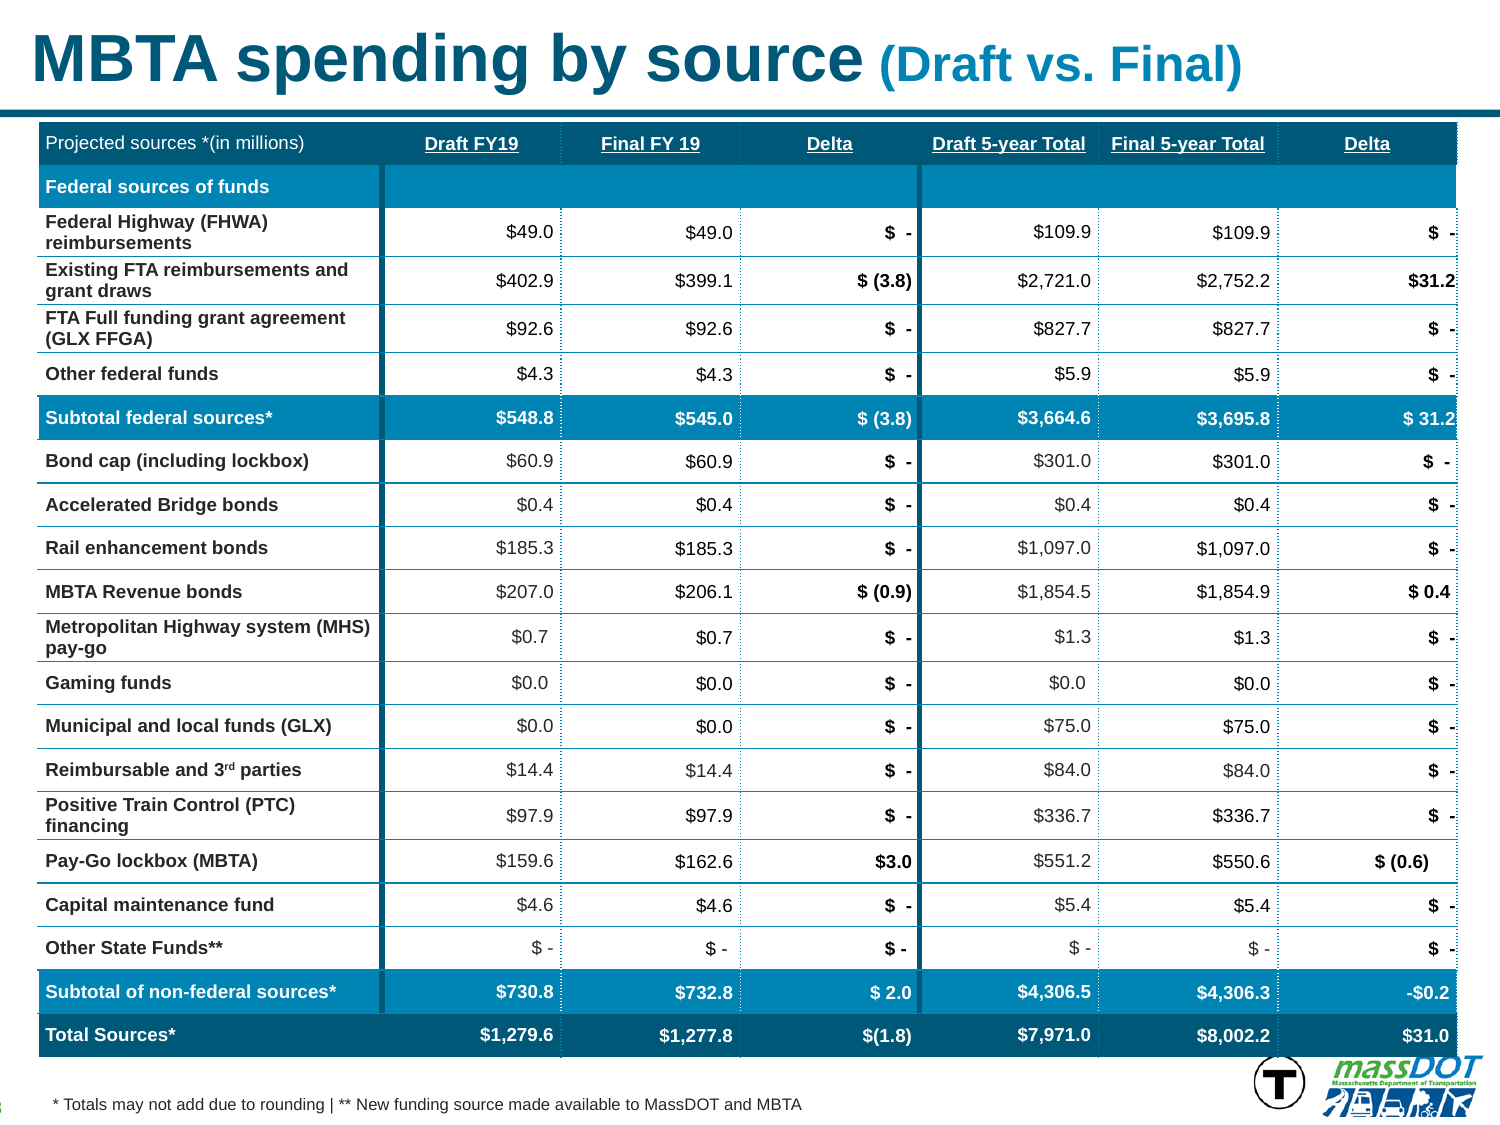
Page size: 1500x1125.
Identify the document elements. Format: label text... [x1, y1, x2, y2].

table_cell $ - [1278, 440, 1457, 482]
table_header Draft FY19 [385, 122, 561, 165]
table_cell $206.1 [561, 570, 740, 613]
table_cell $ - [740, 705, 917, 748]
table_cell $ - [740, 440, 917, 482]
table_cell $84.0 [1099, 749, 1278, 791]
table_cell $185.3 [561, 527, 740, 569]
table_cell $ (3.8) [740, 257, 917, 304]
table_cell Federal Highway (FHWA) reimbursements [39, 208, 379, 256]
table_cell $14.4 [385, 749, 561, 791]
table_cell $551.2 [922, 840, 1099, 882]
table_header Delta [1278, 122, 1457, 165]
table_cell $1.3 [1099, 614, 1278, 661]
table_cell $49.0 [385, 208, 561, 256]
table_cell Accelerated Bridge bonds [39, 484, 379, 526]
table_cell $5.4 [1099, 884, 1278, 926]
table_cell $ - [1099, 927, 1278, 969]
table_cell $75.0 [922, 705, 1099, 748]
table_cell $336.7 [922, 792, 1099, 839]
table_cell $ - [1278, 353, 1457, 395]
table_cell $4.6 [385, 884, 561, 926]
table_cell $399.1 [561, 257, 740, 304]
table_cell $2,721.0 [922, 257, 1099, 304]
table_cell $0.0 [385, 662, 561, 704]
table_cell $336.7 [1099, 792, 1278, 839]
table_cell $3,664.6 [922, 397, 1099, 439]
table_cell $ - [740, 749, 917, 791]
table_cell $ - [1278, 527, 1457, 569]
table_cell Total Sources* [39, 1014, 379, 1057]
table_cell $402.9 [385, 257, 561, 304]
table_cell $ - [740, 527, 917, 569]
table_cell $84.0 [922, 749, 1099, 791]
table_cell $2,752.2 [1099, 257, 1278, 304]
table_cell $0.4 [385, 484, 561, 526]
table_cell $1,097.0 [1099, 527, 1278, 569]
table_cell $548.8 [385, 397, 561, 439]
table_cell $550.6 [1099, 840, 1278, 882]
table_cell $0.4 [922, 484, 1099, 526]
table_cell $545.0 [561, 397, 740, 439]
table_cell $14.4 [561, 749, 740, 791]
table_cell $3,695.8 [1099, 397, 1278, 439]
table_cell $3.0 [740, 840, 917, 882]
table_cell $ - [1278, 884, 1457, 926]
table_cell $ - [1278, 749, 1457, 791]
table_cell $ 2.0 [740, 971, 917, 1013]
table_cell $ - [922, 927, 1099, 969]
table_cell $162.6 [561, 840, 740, 882]
table_cell $0.0 [922, 662, 1099, 704]
table_cell $ - [1278, 484, 1457, 526]
table_cell Existing FTA reimbursements and grant draws [39, 257, 379, 304]
table_cell $0.0 [561, 662, 740, 704]
table_cell $ (0.9) [740, 570, 917, 613]
table_cell Pay-Go lockbox (MBTA) [39, 840, 379, 882]
table_cell $1,854.9 [1099, 570, 1278, 613]
table_cell [922, 165, 1456, 208]
table_cell MBTA Revenue bonds [39, 570, 379, 613]
table_cell Bond cap (including lockbox) [39, 440, 379, 482]
table_cell $1,097.0 [922, 527, 1099, 569]
table_cell Other State Funds** [39, 927, 379, 969]
table_cell $ - [385, 927, 561, 969]
table_cell $827.7 [1099, 305, 1278, 352]
table_cell $60.9 [561, 440, 740, 482]
table_cell -$0.2 [1278, 971, 1457, 1013]
table_cell $(1.8) [740, 1014, 917, 1057]
table_cell $0.0 [385, 705, 561, 748]
table_cell $ - [740, 662, 917, 704]
table_cell Other federal funds [39, 353, 379, 395]
table_cell $1,279.6 [385, 1014, 561, 1057]
table_cell $4,306.5 [922, 971, 1099, 1013]
table_cell $ (3.8) [740, 397, 917, 439]
table_cell Gaming funds [39, 662, 379, 704]
table_cell $ - [740, 353, 917, 395]
table_cell $109.9 [922, 208, 1099, 256]
table_cell $7,971.0 [922, 1014, 1099, 1057]
table_cell $75.0 [1099, 705, 1278, 748]
table_header Draft 5-year Total [922, 122, 1099, 165]
table_cell $49.0 [561, 208, 740, 256]
table_cell $ - [1278, 614, 1457, 661]
picture [1246, 1047, 1494, 1117]
table_cell Municipal and local funds (GLX) [39, 705, 379, 748]
table_cell $97.9 [385, 792, 561, 839]
table_cell $4,306.3 [1099, 971, 1278, 1013]
table_cell $1,854.5 [922, 570, 1099, 613]
table_cell $ 0.4 [1278, 570, 1457, 613]
table_cell Positive Train Control (PTC) financing [39, 792, 379, 839]
table_cell $185.3 [385, 527, 561, 569]
table_cell $5.9 [922, 353, 1099, 395]
table_cell $8,002.2 [1099, 1014, 1278, 1057]
table_cell $ - [740, 305, 917, 352]
table_cell $0.7 [561, 614, 740, 661]
table_cell FTA Full funding grant agreement (GLX FFGA) [39, 305, 379, 352]
table_cell $159.6 [385, 840, 561, 882]
table_cell Reimbursable and 3rd parties [39, 749, 379, 791]
table_cell $ - [740, 792, 917, 839]
table_cell $ - [1278, 305, 1457, 352]
table_cell $301.0 [1099, 440, 1278, 482]
table_cell $ - [740, 208, 917, 256]
table_cell $1.3 [922, 614, 1099, 661]
table_cell Metropolitan Highway system (MHS) pay-go [39, 614, 379, 661]
title MBTA spending by source (Draft vs. Final) [16, 12, 1458, 107]
table_cell Federal sources of funds [39, 165, 379, 208]
table_header Delta [740, 122, 917, 165]
table_cell $0.7 [385, 614, 561, 661]
table_cell $ - [740, 927, 917, 969]
table_cell $730.8 [385, 971, 561, 1013]
table_cell $ - [1278, 208, 1457, 256]
table_cell $5.4 [922, 884, 1099, 926]
table_header Final 5-year Total [1099, 122, 1278, 165]
table_cell $0.4 [1099, 484, 1278, 526]
table_cell $109.9 [1099, 208, 1278, 256]
table_cell $ - [740, 484, 917, 526]
table_cell $ (0.6) [1278, 840, 1457, 882]
table_cell $827.7 [922, 305, 1099, 352]
table_header Final FY 19 [561, 122, 740, 165]
table_cell Subtotal federal sources* [39, 397, 379, 439]
table_cell $4.6 [561, 884, 740, 926]
table_cell $0.4 [561, 484, 740, 526]
table_cell Rail enhancement bonds [39, 527, 379, 569]
table_cell $ - [1278, 705, 1457, 748]
table_cell $207.0 [385, 570, 561, 613]
table_cell $31.2 [1278, 257, 1457, 304]
table_cell $92.6 [385, 305, 561, 352]
table_cell $ - [1278, 927, 1457, 969]
table_cell $4.3 [385, 353, 561, 395]
table_cell $92.6 [561, 305, 740, 352]
table_cell Subtotal of non-federal sources* [39, 971, 379, 1013]
table_cell $ - [740, 884, 917, 926]
table_cell $4.3 [561, 353, 740, 395]
table_cell $1,277.8 [561, 1014, 740, 1057]
table_cell $ - [740, 614, 917, 661]
table_cell $60.9 [385, 440, 561, 482]
text_box * Totals may not add due to rounding | ** New funding source made available to MassDOT and MBTA [37, 1086, 1243, 1122]
table_cell $ 31.2 [1278, 397, 1457, 439]
table_cell [385, 165, 917, 208]
table_cell $97.9 [561, 792, 740, 839]
table_cell Capital maintenance fund [39, 884, 379, 926]
table_cell $ - [1278, 662, 1457, 704]
table_cell $0.0 [561, 705, 740, 748]
table_cell $732.8 [561, 971, 740, 1013]
table_cell $5.9 [1099, 353, 1278, 395]
table_cell $0.0 [1099, 662, 1278, 704]
table_cell $301.0 [922, 440, 1099, 482]
table_cell $31.0 [1278, 1014, 1457, 1057]
table_cell $ - [561, 927, 740, 969]
table_cell $ - [1278, 792, 1457, 839]
table_header Projected sources *(in millions) [39, 122, 379, 165]
